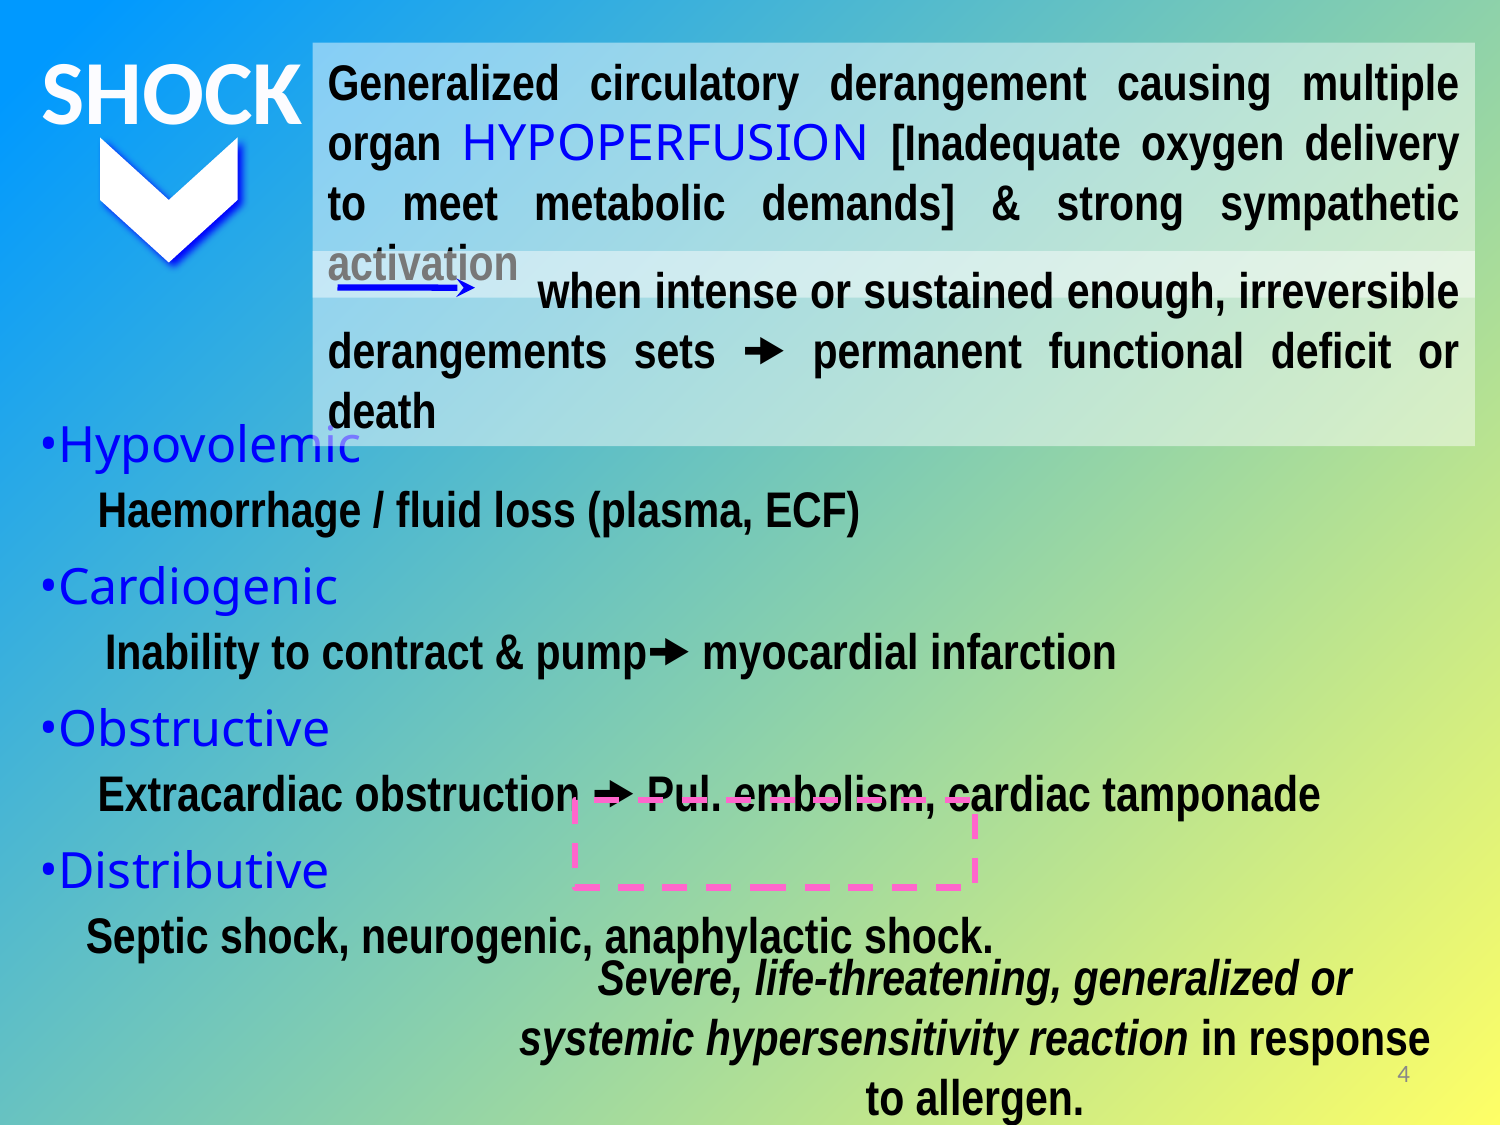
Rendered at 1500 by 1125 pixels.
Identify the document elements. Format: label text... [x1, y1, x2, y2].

text_box Hypovolemic Haemorrhage / fluid loss (plasma, ECF) Cardiogenic Inability to contract & pump🠞 myocardial infarction Obstructive Extracardiac obstruction 🠞 Pul. embolism, cardiac tamponade Distributive Septic shock, neurogenic, anaphylactic shock. [24, 399, 1438, 925]
text_box SHOCK [24, 24, 320, 150]
text_box [575, 799, 975, 888]
text_box Severe, life-threatening, generalized or systemic hypersensitivity reaction in response to allergen. [500, 937, 1450, 1125]
text_box [100, 137, 238, 263]
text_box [312, 250, 1476, 388]
slide_number ‹#› [1074, 1042, 1425, 1103]
text_box Generalized circulatory derangement causing multiple organ HYPOPERFUSION [Inadequate oxygen delivery to meet metabolic demands] & strong sympathetic activation [312, 42, 1475, 250]
